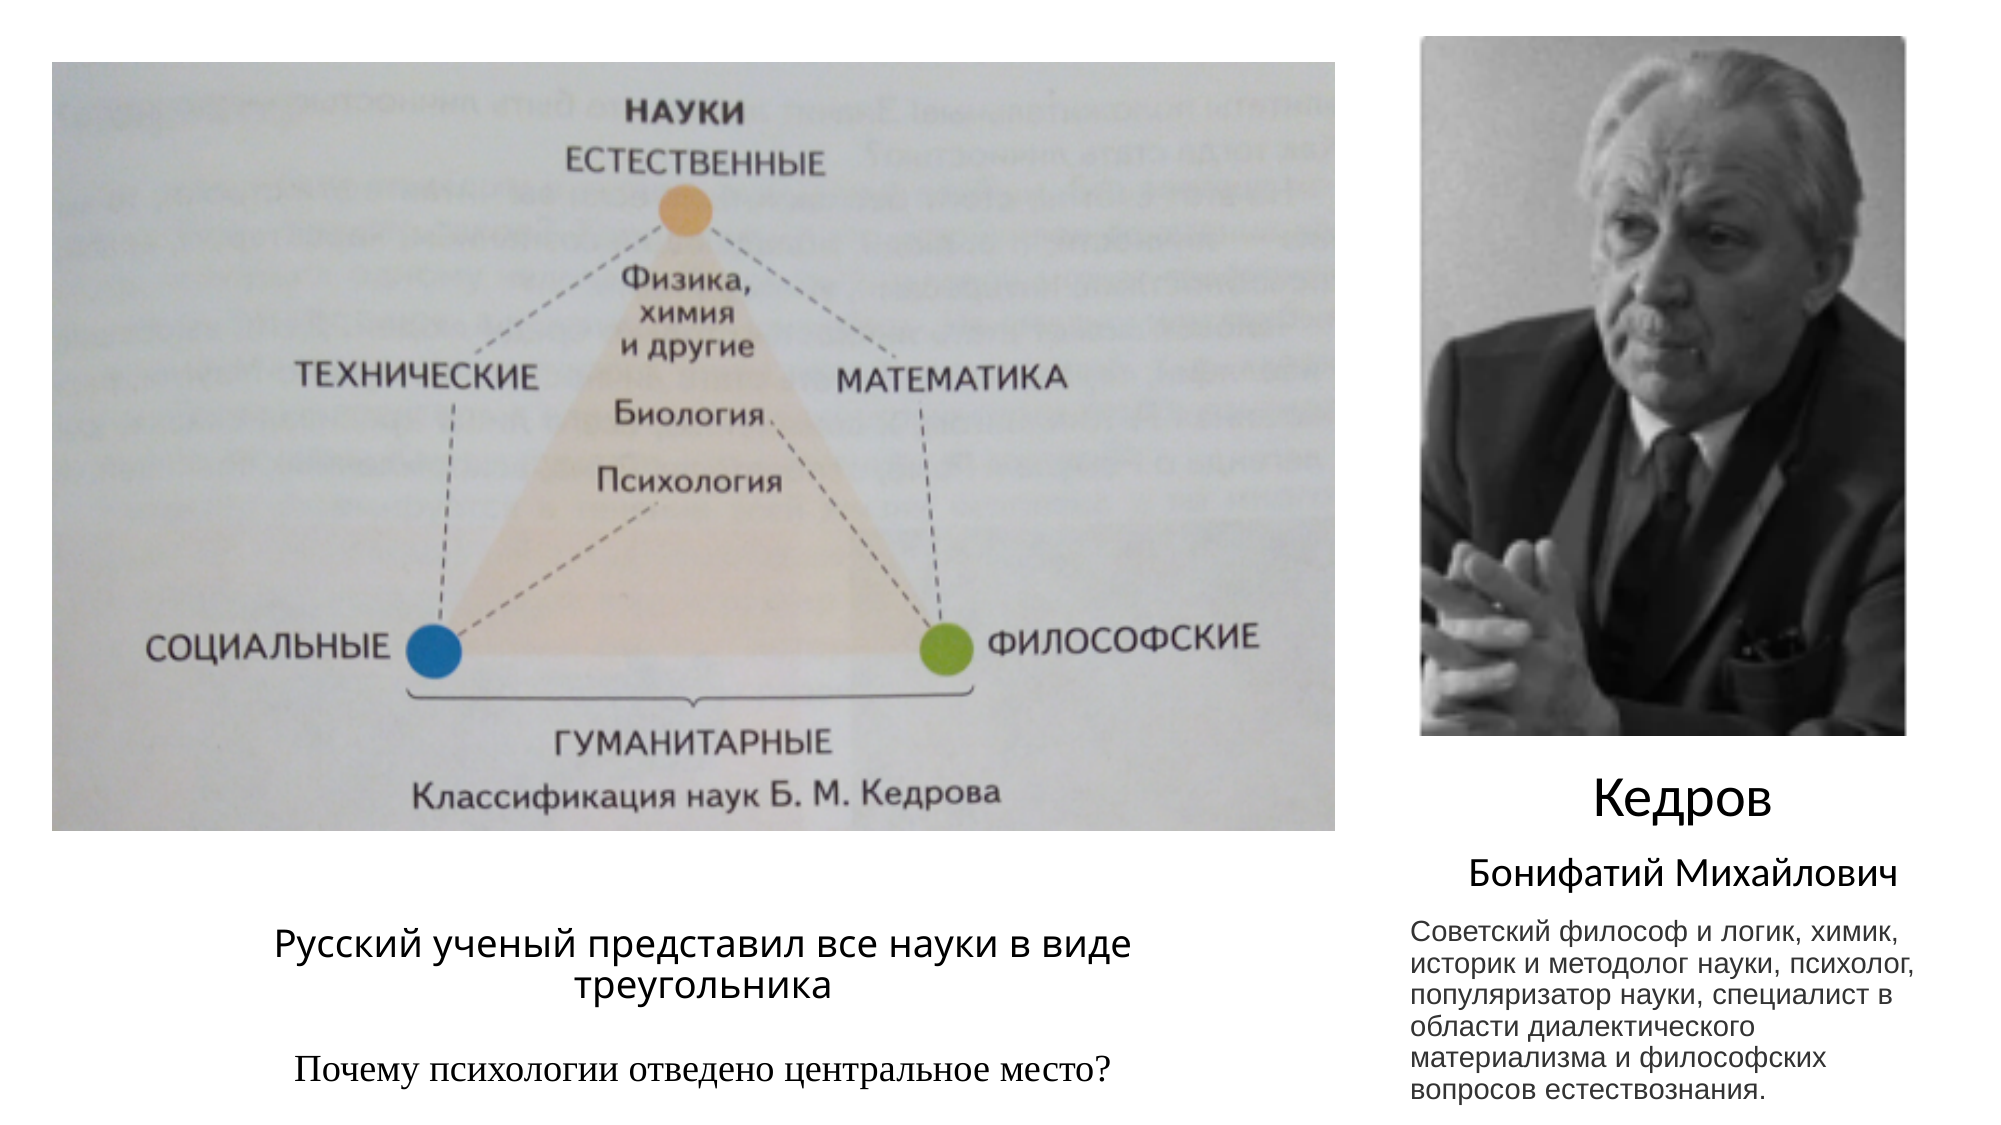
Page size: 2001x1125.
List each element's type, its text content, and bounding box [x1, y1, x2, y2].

picture [1413, 35, 1915, 736]
list Кедров Бонифатий Михайлович Советский философ и логик, химик, историк и методолог науки, психолог, популяризатор науки, специалист в области диалектического материализма и философских вопросов естествознания. [1395, 759, 1972, 1125]
picture [52, 62, 1335, 831]
title Русский ученый представил все науки в виде треугольника Почему психологии отведено центральное место? [132, 916, 1275, 1099]
